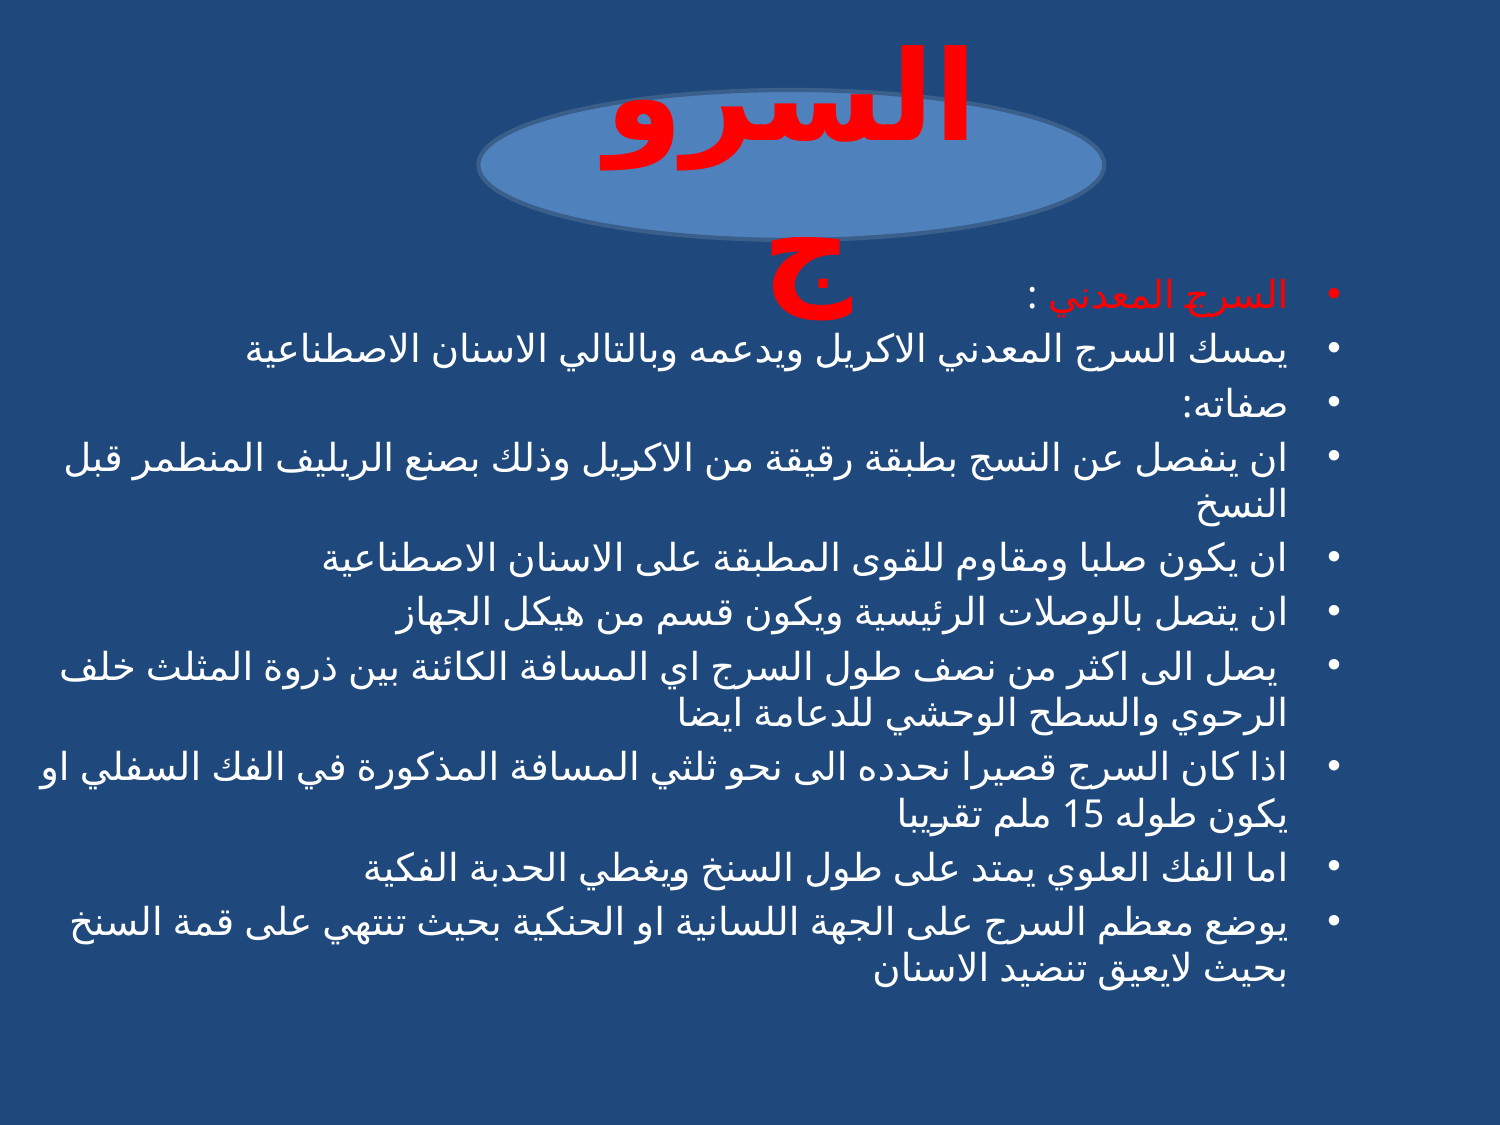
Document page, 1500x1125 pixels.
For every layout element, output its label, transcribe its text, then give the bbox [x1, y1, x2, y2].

list السرج المعدني : يمسك السرج المعدني الاكريل ويدعمه وبالتالي الاسنان الاصطناعية صفاته: ان ينفصل عن النسج بطبقة رقيقة من الاكريل وذلك بصنع الريليف المنطمر قبل النسخ ان يكون صلبا ومقاوم للقوى المطبقة على الاسنان الاصطناعية ان يتصل بالوصلات الرئيسية ويكون قسم من هيكل الجهاز يصل الى اكثر من نصف طول السرج اي المسافة الكائنة بين ذروة المثلث خلف الرحوي والسطح الوحشي للدعامة ايضا اذا كان السرج قصيرا نحدده الى نحو ثلثي المسافة المذكورة في الفك السفلي او يكون طوله 15 ملم تقريبا اما الفك العلوي يمتد على طول السنخ ويغطي الحدبة الفكية يوضع معظم السرج على الجهة اللسانية او الحنكية بحيث تنتهي على قمة السنخ بحيث لايعيق تنضيد الاسنان [0, 262, 1350, 1005]
text_box السروج [476, 87, 1107, 243]
